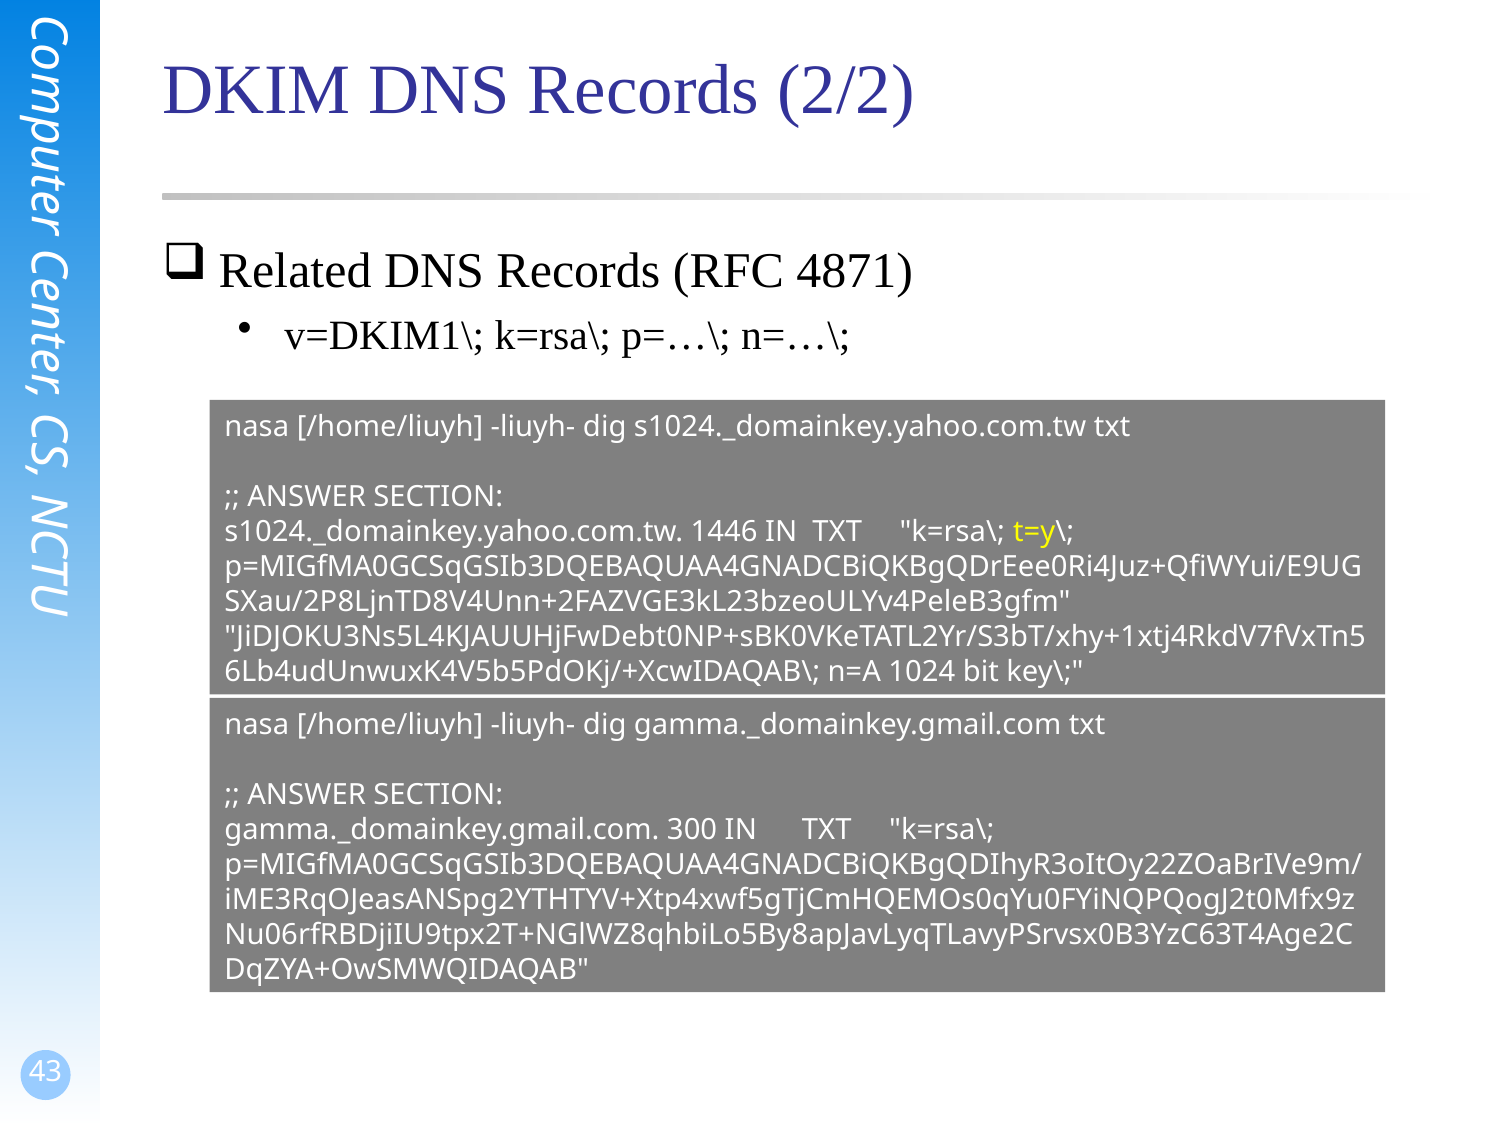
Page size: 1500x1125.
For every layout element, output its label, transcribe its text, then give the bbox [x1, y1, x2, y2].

text_box nasa [/home/liuyh] -liuyh- dig s1024._domainkey.yahoo.com.tw txt ;; ANSWER SECTION: s1024._domainkey.yahoo.com.tw. 1446 IN TXT "k=rsa\; t=y\; p=MIGfMA0GCSqGSIb3DQEBAQUAA4GNADCBiQKBgQDrEee0Ri4Juz+QfiWYui/E9UGSXau/2P8LjnTD8V4Unn+2FAZVGE3kL23bzeoULYv4PeleB3gfm" "JiDJOKU3Ns5L4KJAUUHjFwDebt0NP+sBK0VKeTATL2Yr/S3bT/xhy+1xtj4RkdV7fVxTn56Lb4udUnwuxK4V5b5PdOKj/+XcwIDAQAB\; n=A 1024 bit key\;" [209, 399, 1386, 695]
text_box nasa [/home/liuyh] -liuyh- dig gamma._domainkey.gmail.com txt ;; ANSWER SECTION: gamma._domainkey.gmail.com. 300 IN TXT "k=rsa\; p=MIGfMA0GCSqGSIb3DQEBAQUAA4GNADCBiQKBgQDIhyR3oItOy22ZOaBrIVe9m/iME3RqOJeasANSpg2YTHTYV+Xtp4xwf5gTjCmHQEMOs0qYu0FYiNQPQogJ2t0Mfx9zNu06rfRBDjiIU9tpx2T+NGlWZ8qhbiLo5By8apJavLyqTLavyPSrvsx0B3YzC63T4Age2CDqZYA+OwSMWQIDAQAB" [209, 697, 1386, 993]
list Related DNS Records (RFC 4871) v=DKIM1\; k=rsa\; p=…\; n=…\; http://www.dnswatch.info/dkim/create-dns-record [162, 237, 1438, 1075]
title DKIM DNS Records (2/2) [162, 42, 1438, 231]
